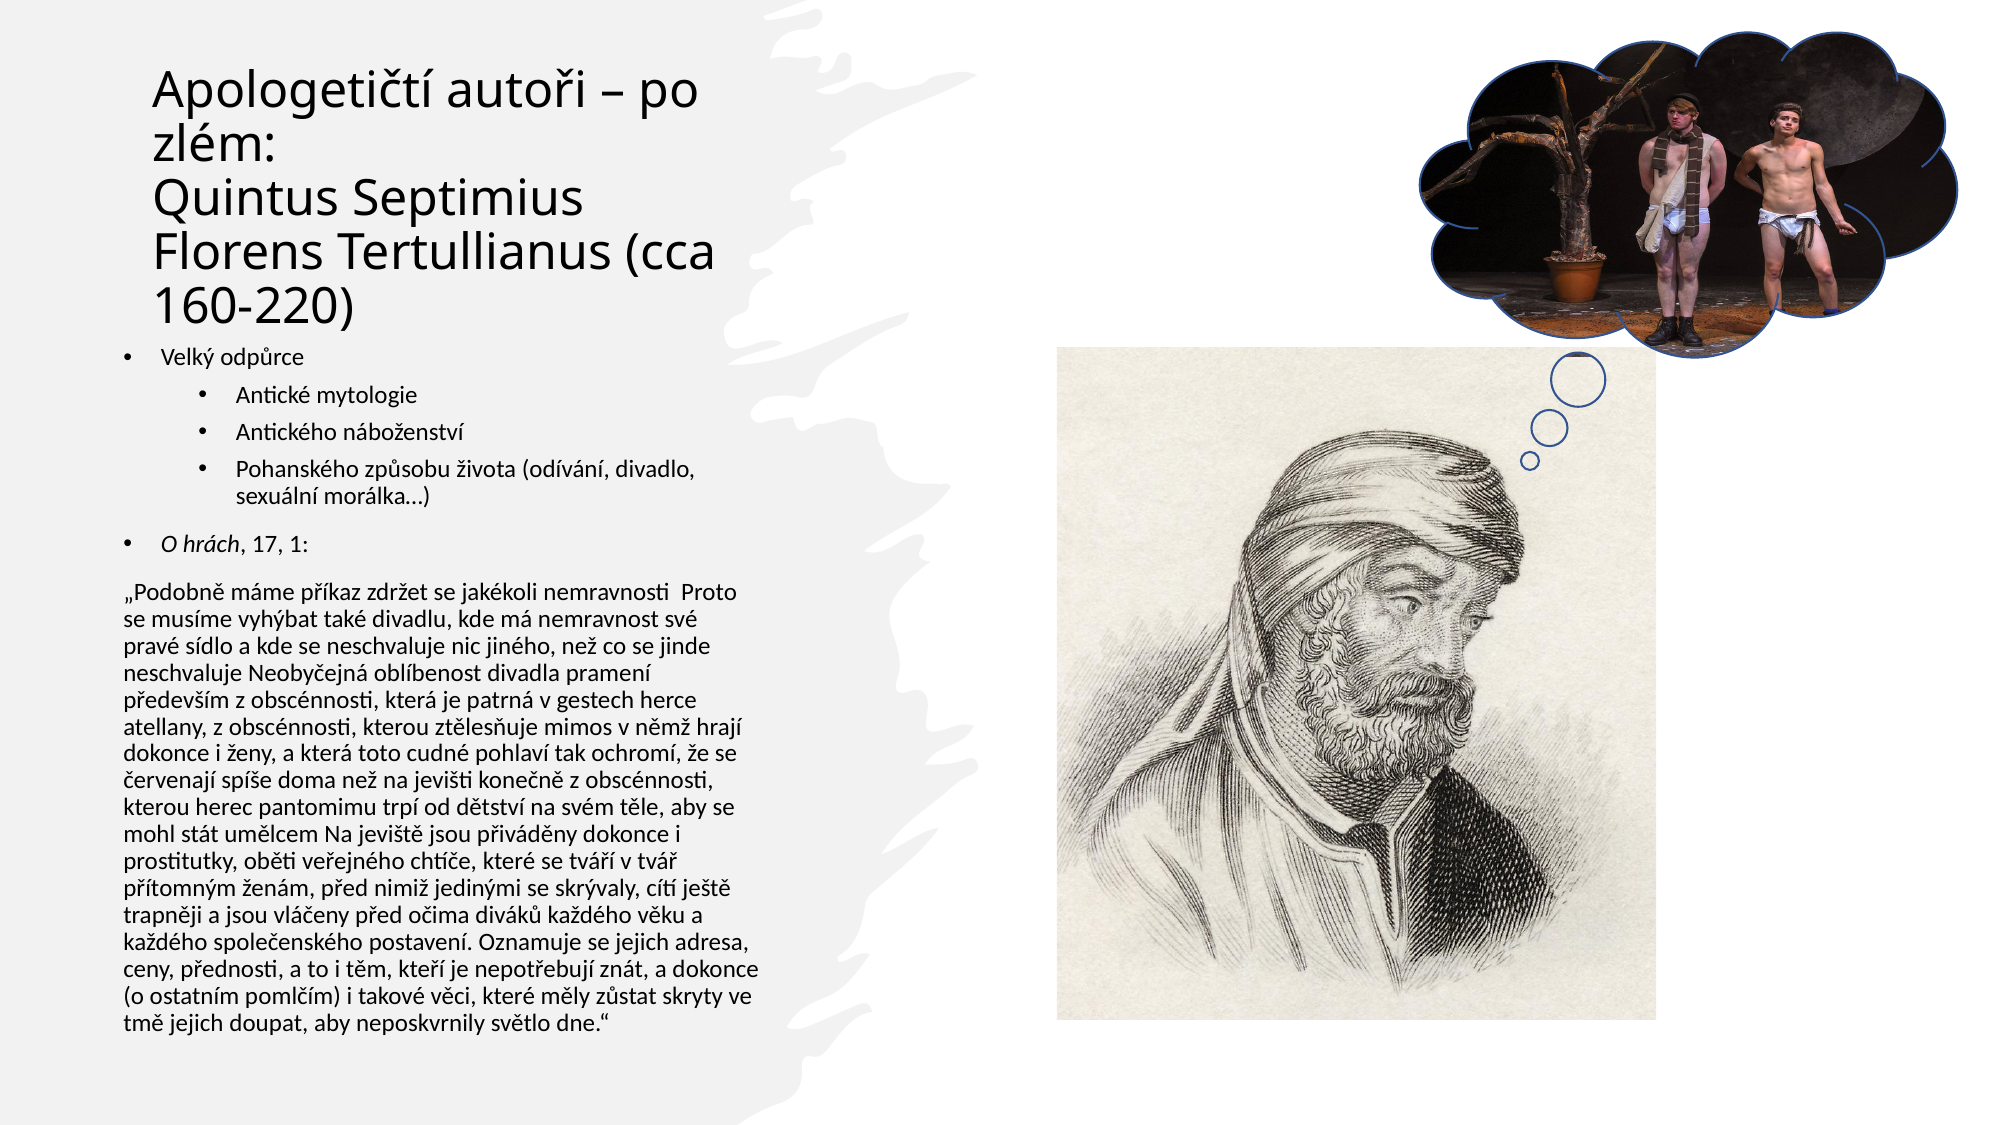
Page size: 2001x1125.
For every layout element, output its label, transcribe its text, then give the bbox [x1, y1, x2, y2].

picture [1056, 347, 1657, 1020]
text_box [0, 0, 979, 1125]
title Apologetičtí autoři – po zlém: Quintus Septimius Florens Tertullianus (cca 160-220) [137, 51, 776, 336]
text_box [1418, 31, 1959, 359]
text_box [739, 0, 2000, 1125]
list Velký odpůrce Antické mytologie Antického náboženství Pohanského způsobu života (odívání, divadlo, sexuální morálka…) O hrách, 17, 1: „Podobně máme příkaz zdržet se jakékoli nemravnosti Proto se musíme vyhýbat také divadlu, kde má nemravnost své pravé sídlo a kde se neschvaluje nic jiného, než co se jinde neschvaluje Neobyčejná oblíbenost divadla pramení především z obscénnosti, která je patrná v gestech herce atellany, z obscénnosti, kterou ztělesňuje mimos v němž hrají dokonce i ženy, a která toto cudné pohlaví tak ochromí, že se červenají spíše doma než na jevišti konečně z obscénnosti, kterou herec pantomimu trpí od dětství na svém těle, aby se mohl stát umělcem Na jeviště jsou přiváděny dokonce i prostitutky, oběti veřejného chtíče, které se tváří v tvář přítomným ženám, před nimiž jedinými se skrývaly, cítí ještě trapněji a jsou vláčeny před očima diváků každého věku a každého společenského postavení. Oznamuje se jejich adresa, ceny, přednosti, a to i těm, kteří je nepotřebují znát, a dokonce (o ostatním pomlčím) i takové věci, které měly zůstat skryty ve tmě jejich doupat, aby neposkvrnily světlo dne.“ [108, 336, 776, 1074]
